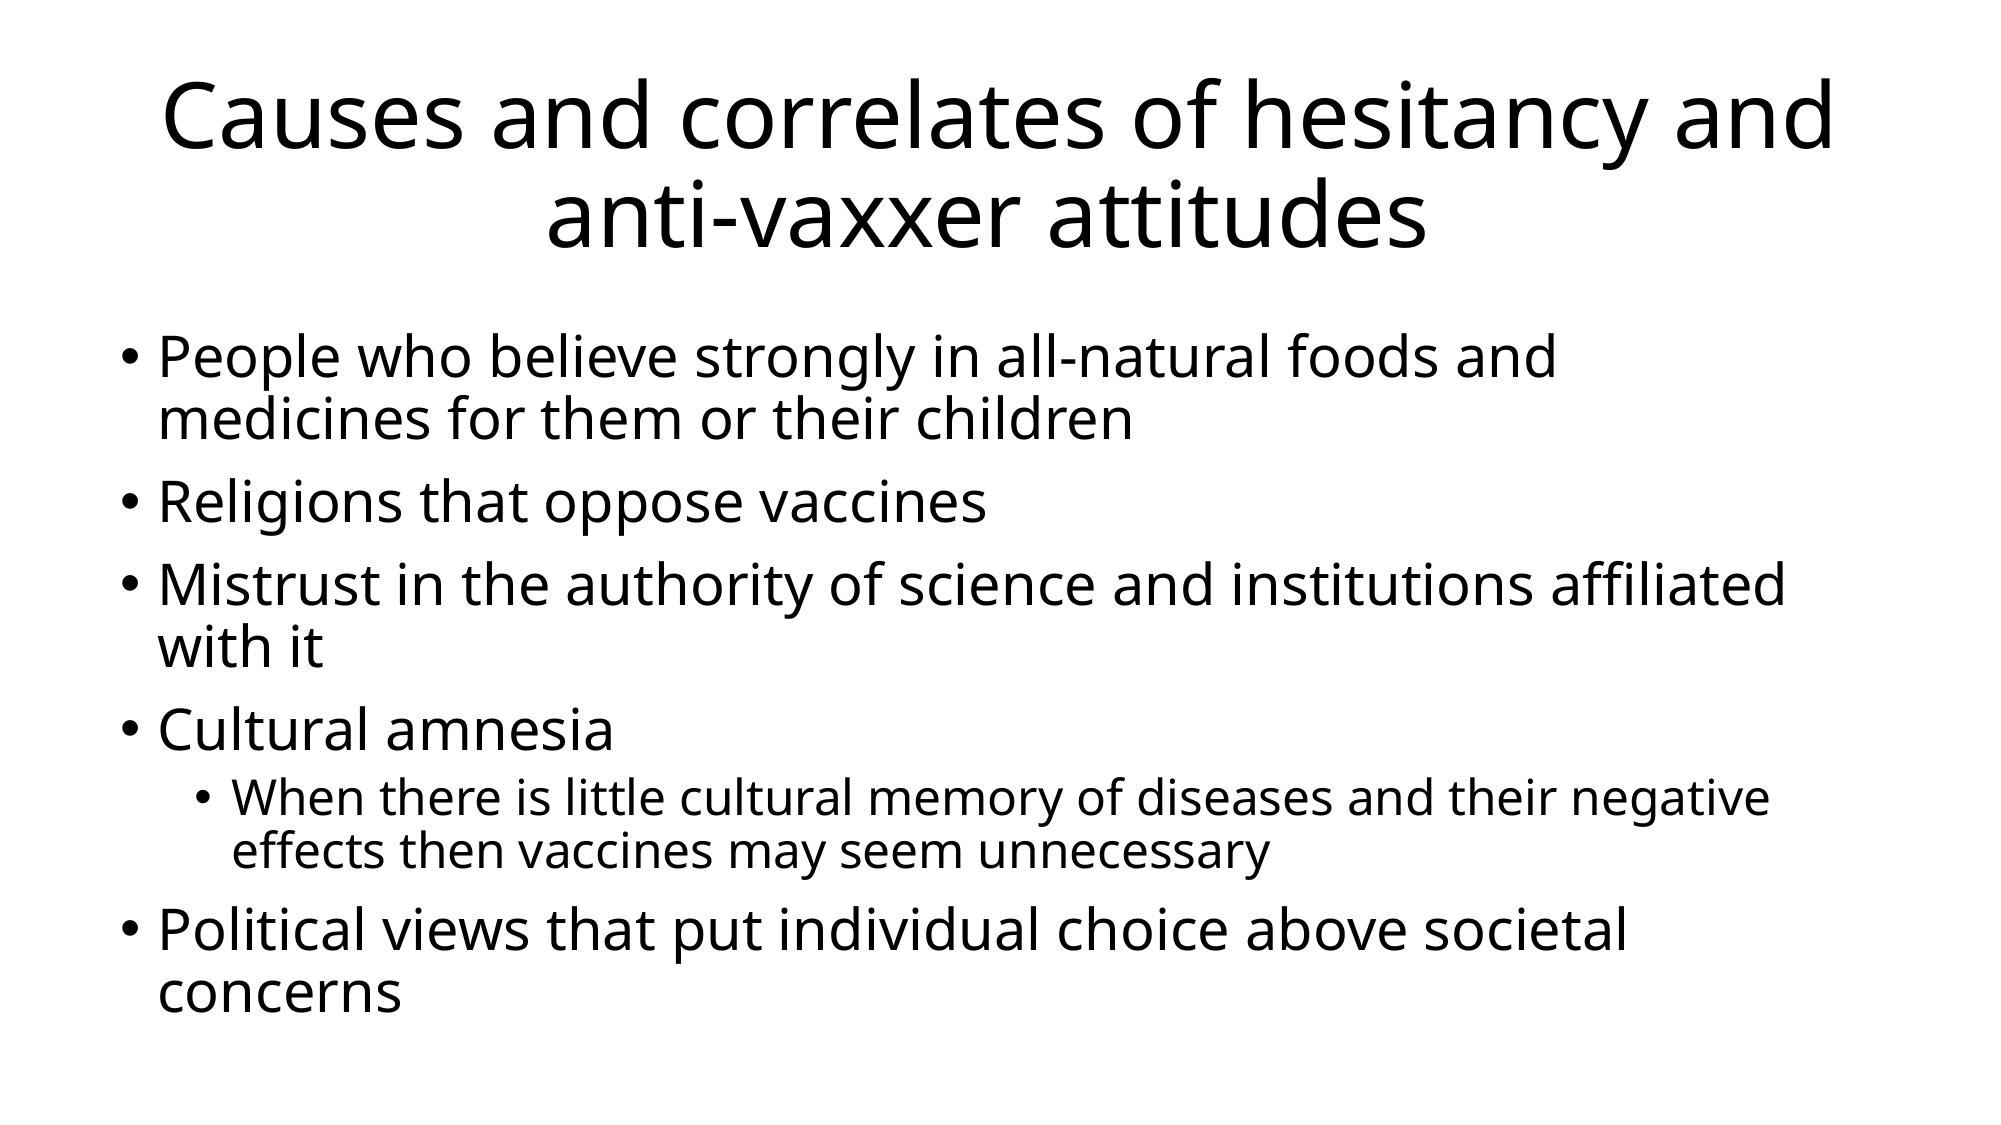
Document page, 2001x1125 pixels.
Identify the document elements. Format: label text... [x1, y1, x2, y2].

list People who believe strongly in all-natural foods and medicines for them or their children Religions that oppose vaccines Mistrust in the authority of science and institutions affiliated with it Cultural amnesia When there is little cultural memory of diseases and their negative effects then vaccines may seem unnecessary Political views that put individual choice above societal concerns [105, 320, 1831, 1034]
title Causes and correlates of hesitancy and anti-vaxxer attitudes [137, 59, 1863, 278]
